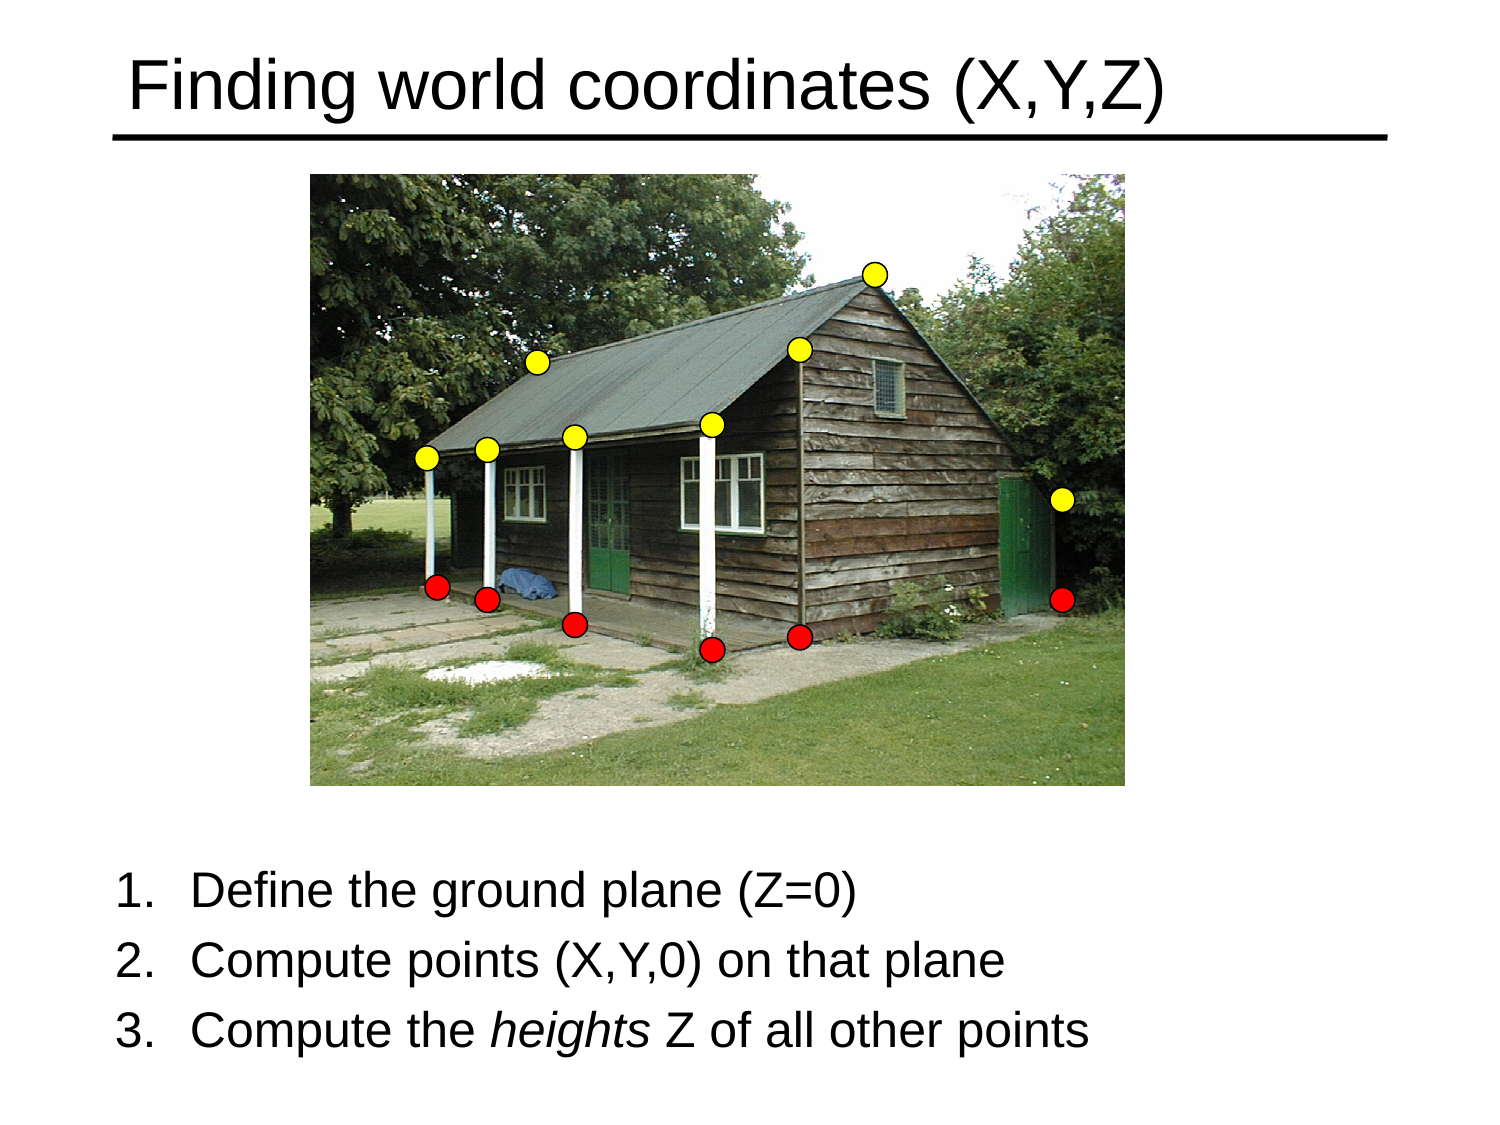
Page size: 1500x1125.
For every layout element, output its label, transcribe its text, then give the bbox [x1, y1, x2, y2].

list Define the ground plane (Z=0) Compute points (X,Y,0) on that plane Compute the heights Z of all other points [99, 849, 1375, 1125]
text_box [414, 262, 1076, 513]
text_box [310, 174, 1126, 786]
title Finding world coordinates (X,Y,Z) [112, 12, 1388, 150]
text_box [424, 574, 1076, 663]
